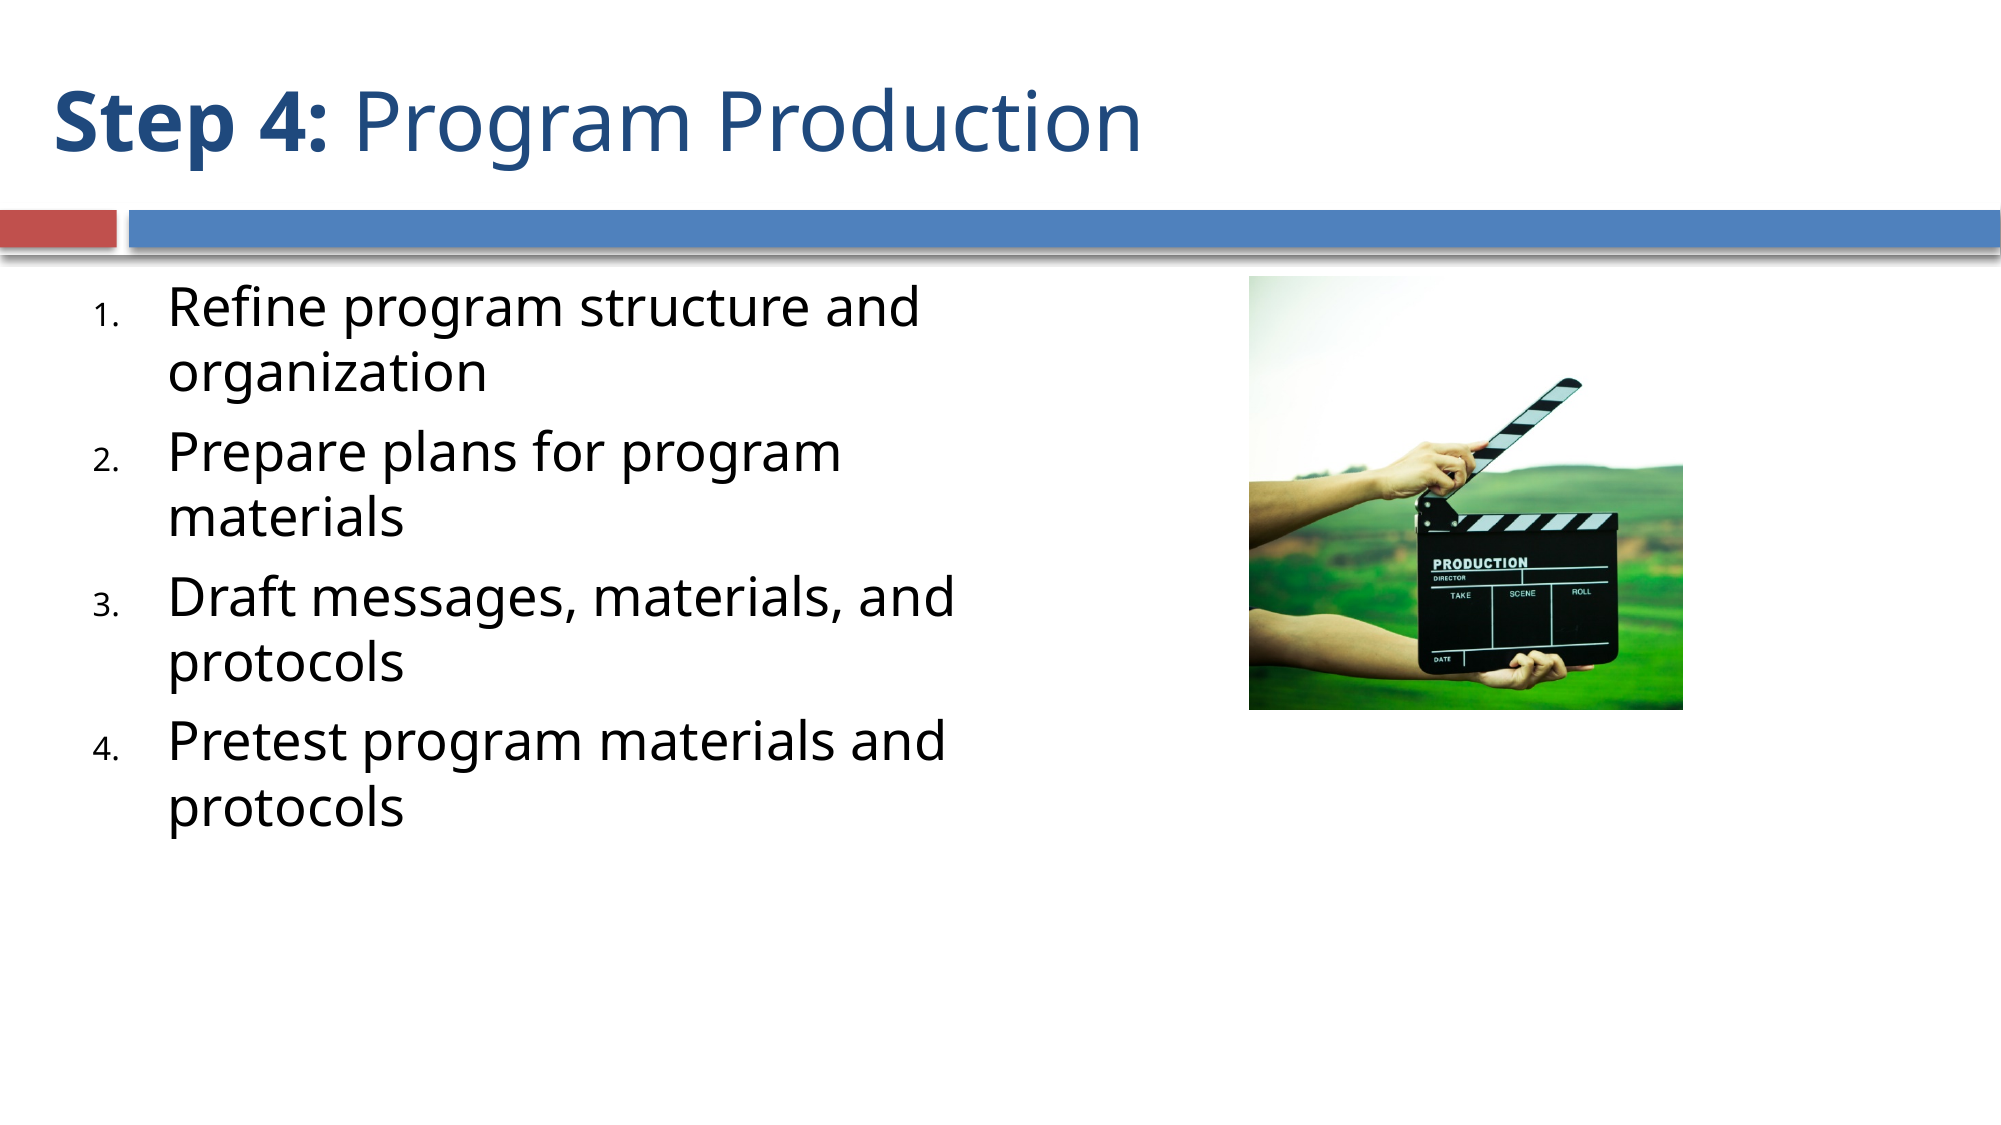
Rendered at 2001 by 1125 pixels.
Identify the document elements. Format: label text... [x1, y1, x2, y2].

picture [1248, 276, 1683, 710]
title Step 4: Program Production [38, 51, 1277, 187]
list Refine program structure and organization Prepare plans for program materials Draft messages, materials, and protocols Pretest program materials and protocols [78, 264, 1000, 1125]
